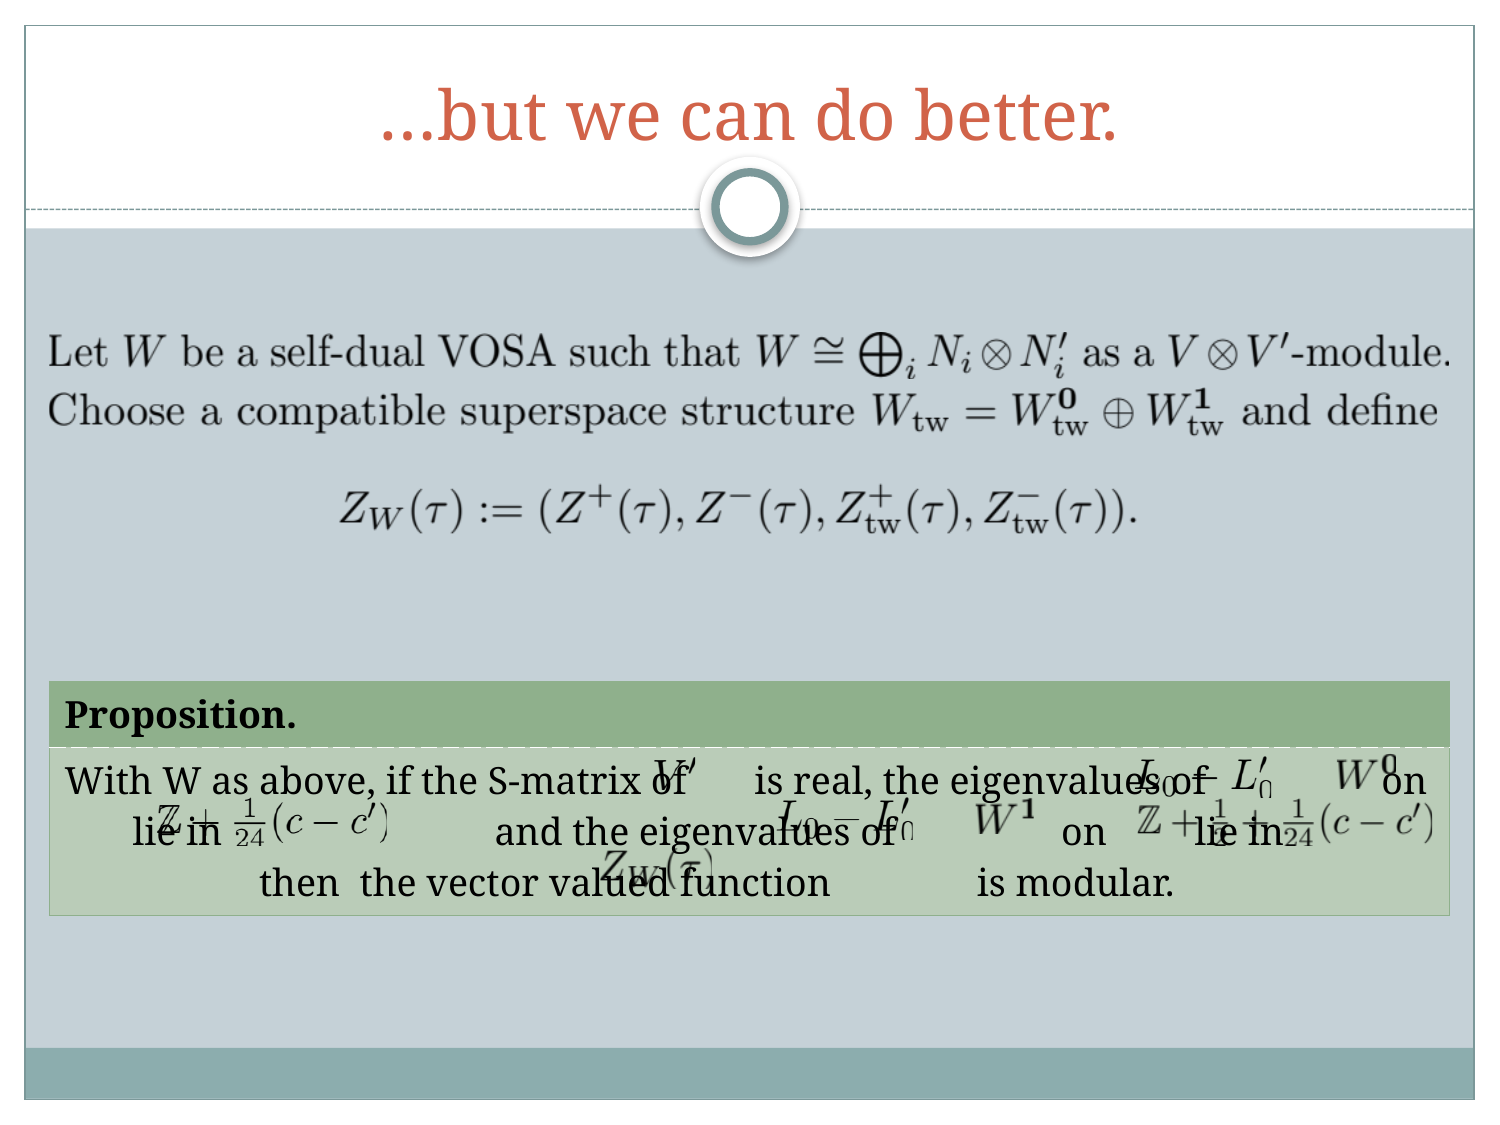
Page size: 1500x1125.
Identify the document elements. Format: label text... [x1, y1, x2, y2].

table_header Proposition. [50, 682, 1449, 747]
picture [653, 755, 696, 790]
picture [156, 797, 387, 846]
picture [600, 847, 712, 889]
picture [49, 387, 1438, 534]
title …but we can do better. [49, 37, 1450, 162]
table_cell With W as above, if the S-matrix of is real, the eigenvalues of on lie in and the eigenvalues of on lie in then the vector valued function is modular. [50, 747, 1449, 915]
picture [776, 797, 913, 840]
picture [1336, 753, 1397, 789]
picture [49, 332, 1450, 379]
picture [1134, 755, 1433, 846]
picture [975, 797, 1034, 834]
